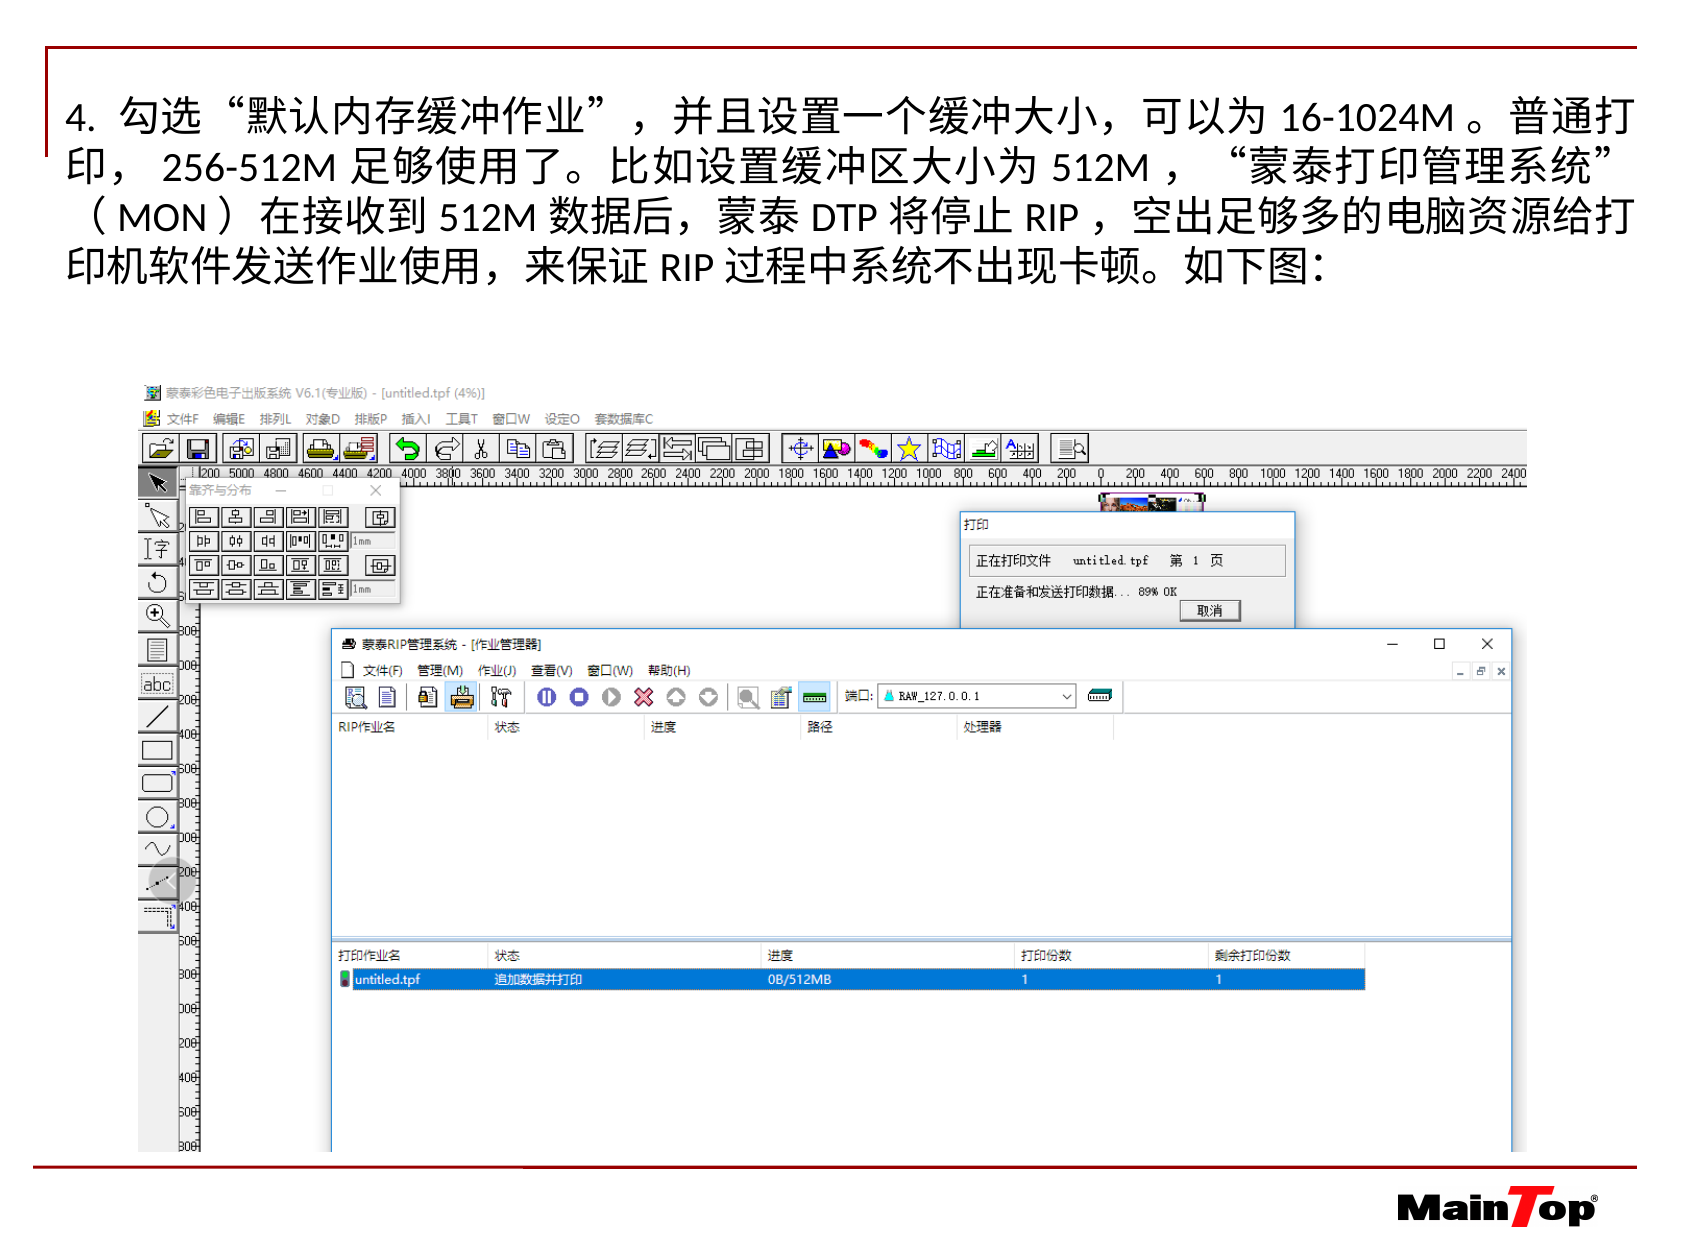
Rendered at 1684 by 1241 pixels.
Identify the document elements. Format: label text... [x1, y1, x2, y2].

picture [1398, 1186, 1598, 1227]
picture [138, 385, 1528, 1152]
text_box 4. 勾选“默认内存缓冲作业”，并且设置一个缓冲大小，可以为16-1024M。普通打印，256-512M足够使用了。比如设置缓冲区大小为512M，“蒙泰打印管理系统”（MON）在接收到512M数据后，蒙泰DTP将停止RIP，空出足够多的电脑资源给打印机软件发送作业使用，来保证RIP过程中系统不出现卡顿。如下图： [50, 82, 1651, 298]
